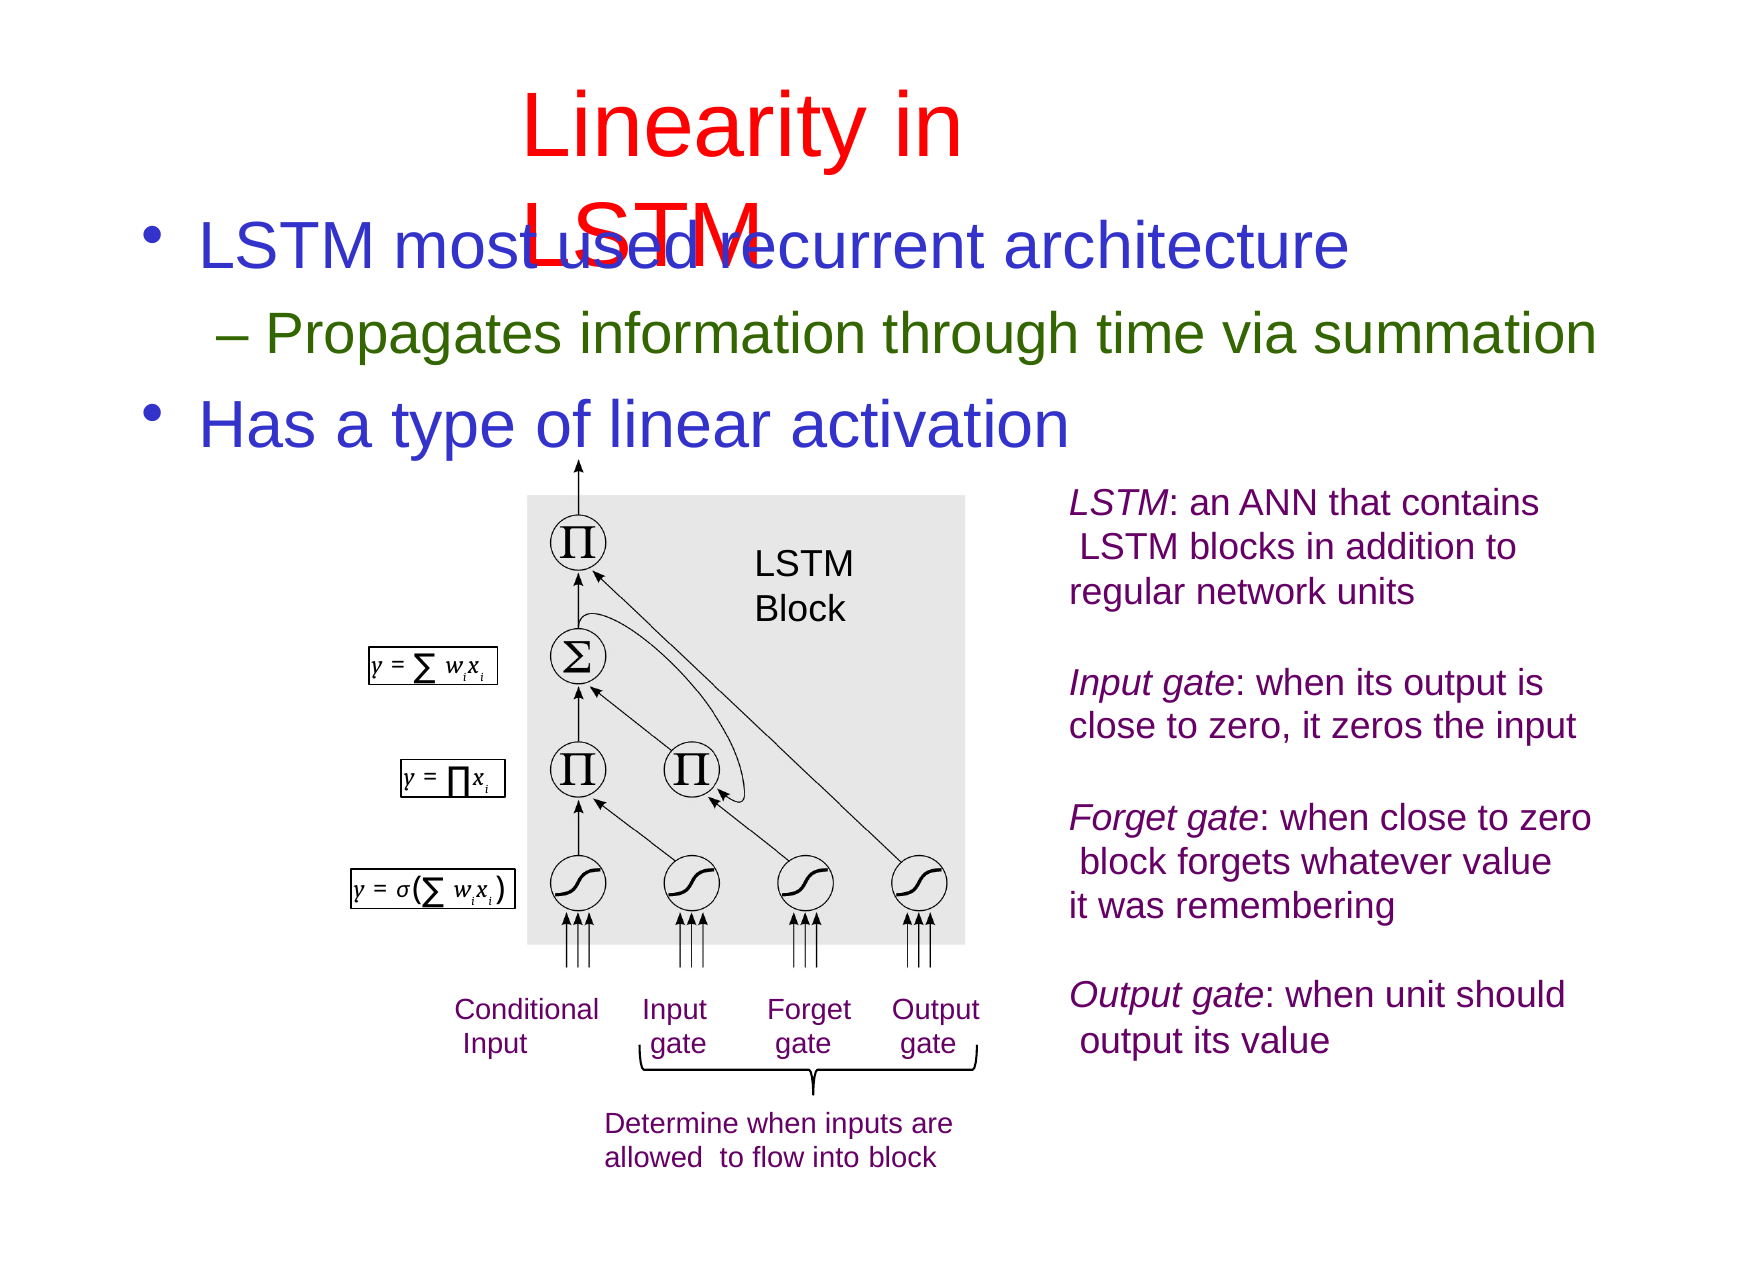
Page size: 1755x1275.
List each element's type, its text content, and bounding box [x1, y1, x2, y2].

text_box Conditional Input [452, 987, 603, 1059]
text_box Determine when inputs are allowed to flow into block [602, 1101, 1063, 1173]
title Linearity in LSTM [518, 62, 1237, 185]
text_box regular network units [1067, 564, 1420, 612]
text_box y = σ(∑wixi ) [351, 868, 516, 909]
text_box Output gate: when unit should output its value [1067, 968, 1570, 1124]
text_box LSTM Block [752, 537, 857, 629]
text_box [639, 1044, 977, 1095]
text_box y = ∑wixi [368, 647, 498, 685]
text_box Input gate: when its output is close to zero, it zeros the input [1066, 654, 1580, 747]
text_box y = ∏xi [401, 759, 505, 798]
text_box Forget gate: when close to zero block forgets whatever value it was remembering [1066, 789, 1597, 927]
text_box Input gate [639, 987, 709, 1044]
text_box [526, 567, 967, 970]
text_box Forget gate [764, 987, 854, 1044]
text_box LSTM most used recurrent architecture – Propagates information through time via summation Has a type of linear activation LSTM: an ANN that contains LSTM blocks in addition to [139, 185, 1602, 567]
text_box Output gate [889, 987, 982, 1059]
